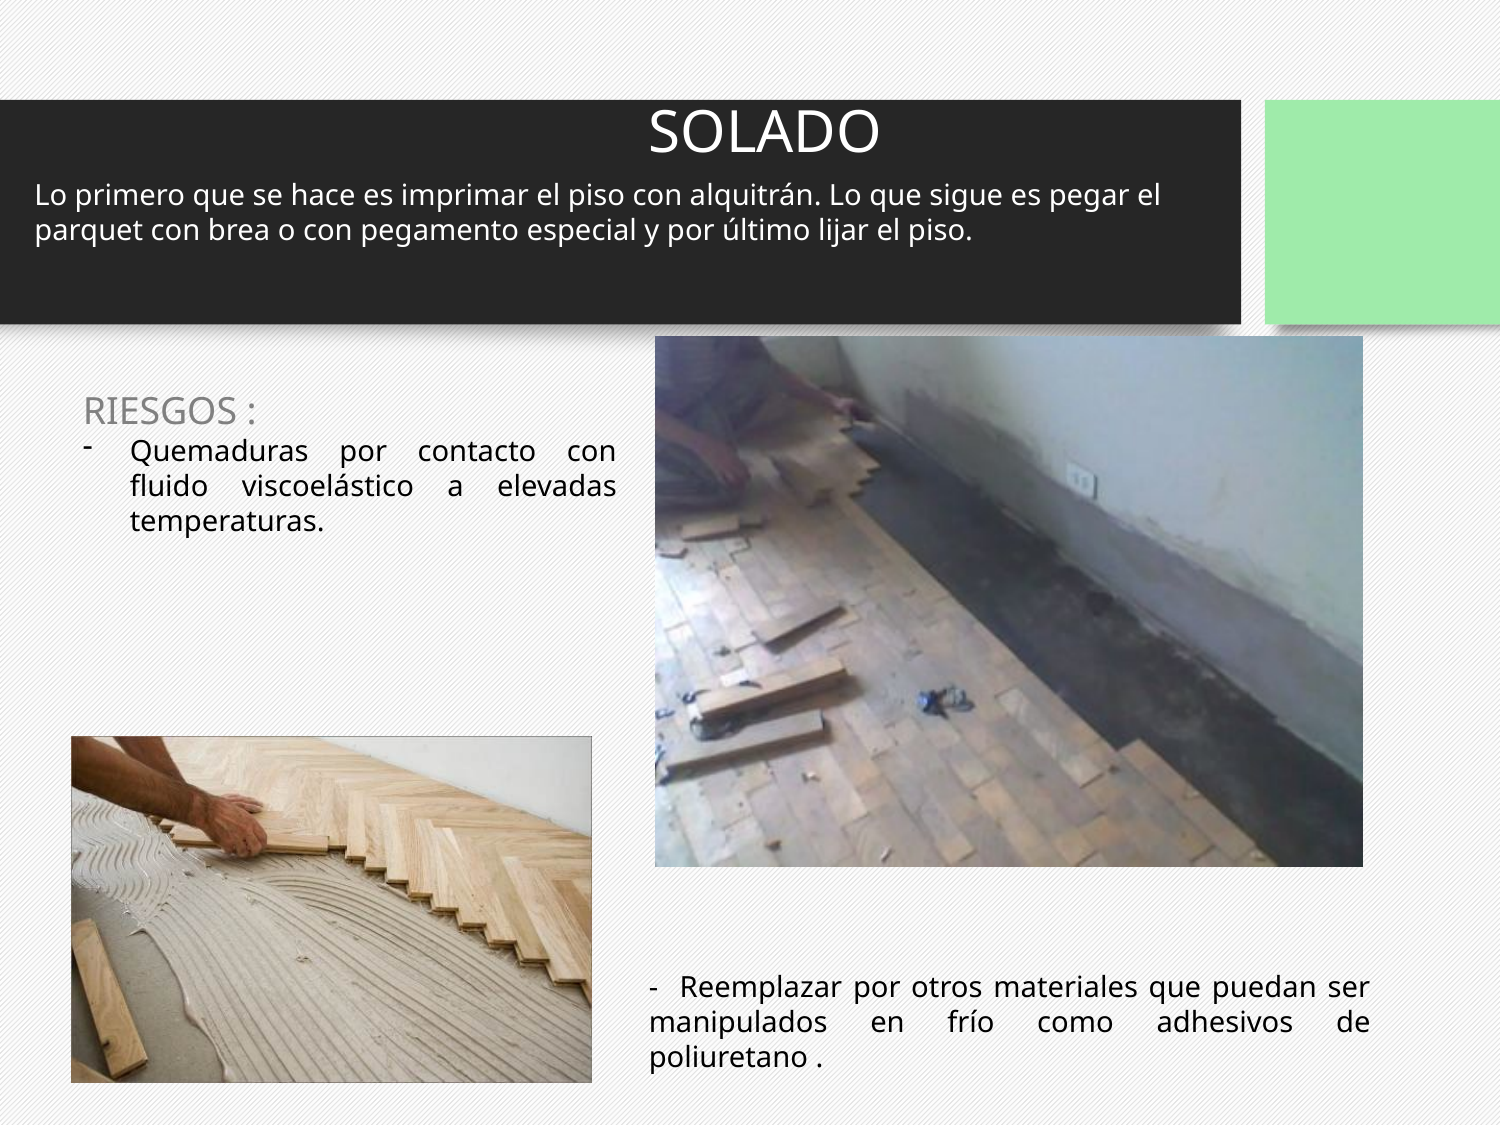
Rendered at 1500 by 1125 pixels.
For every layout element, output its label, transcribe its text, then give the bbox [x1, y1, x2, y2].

text_box SOLADO [631, 86, 1046, 133]
text_box RIESGOS : Quemaduras por contacto con fluido viscoelástico a elevadas temperaturas. [66, 379, 632, 545]
picture [0, 322, 1500, 868]
text_box Lo primero que se hace es imprimar el piso con alquitrán. Lo que sigue es pegar el parquet con brea o con pegamento especial y por último lijar el piso. [17, 133, 1235, 254]
text_box - Reemplazar por otros materiales que puedan ser manipulados en frío como adhesivos de poliuretano . [631, 961, 1386, 1116]
picture [71, 736, 592, 1083]
